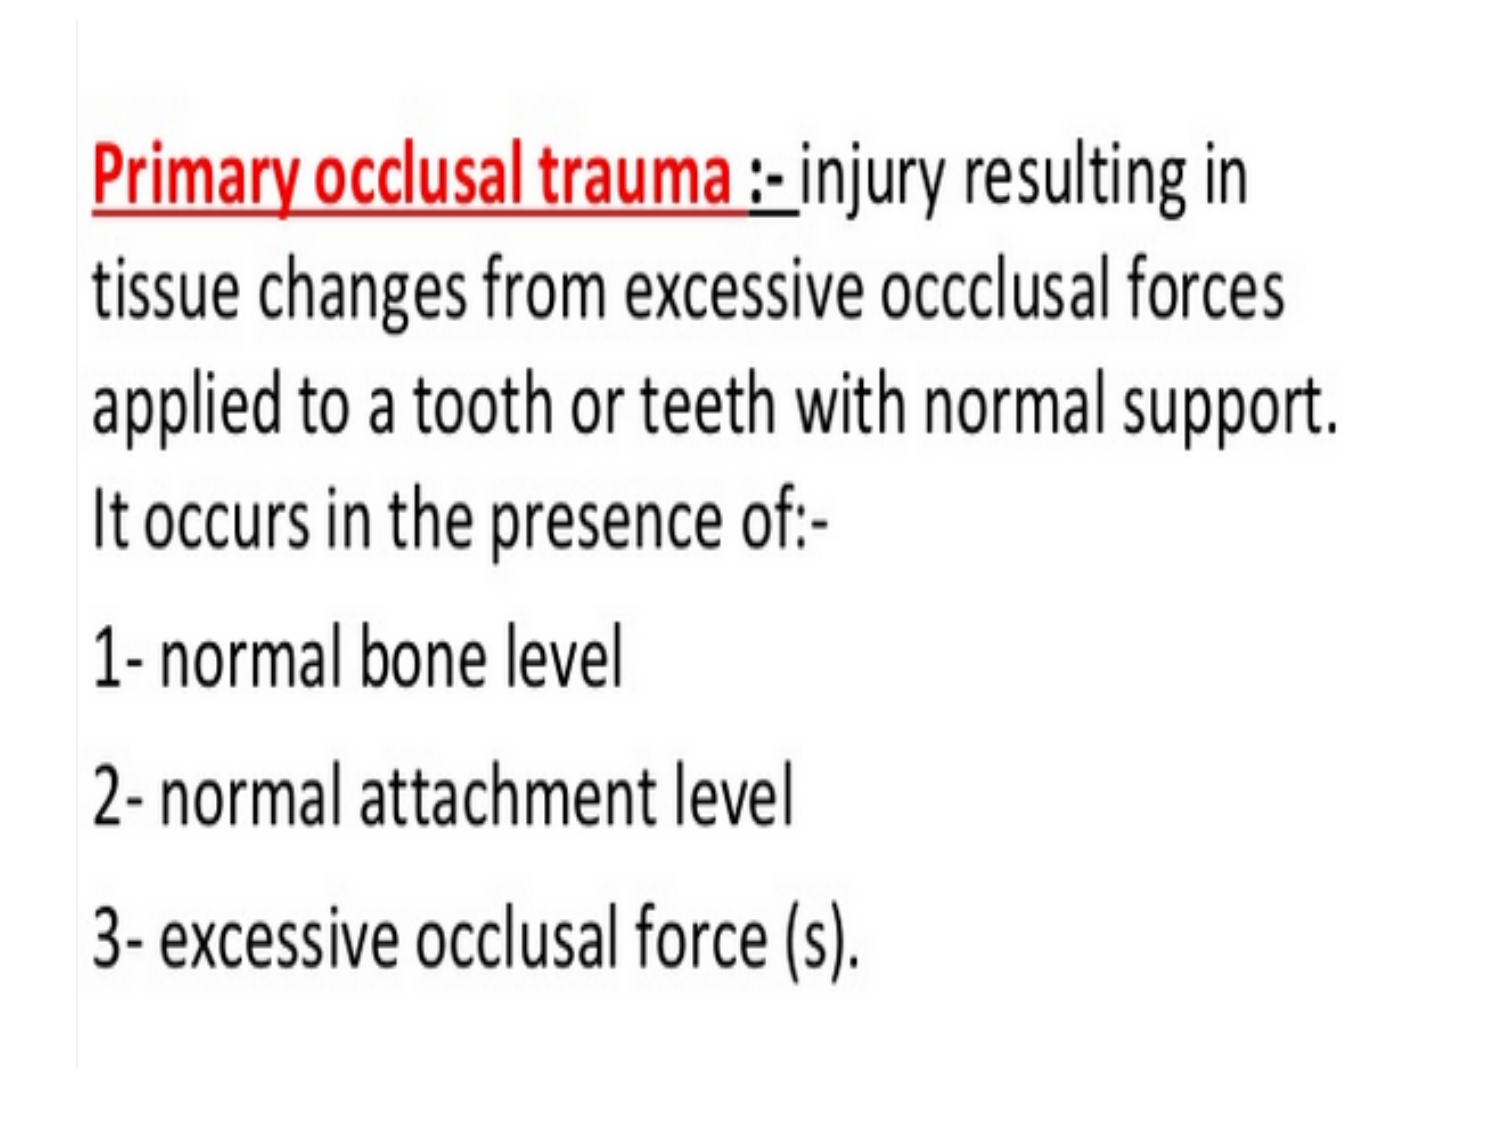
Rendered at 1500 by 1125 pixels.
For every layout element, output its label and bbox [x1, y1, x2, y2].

list [76, 18, 1459, 1071]
